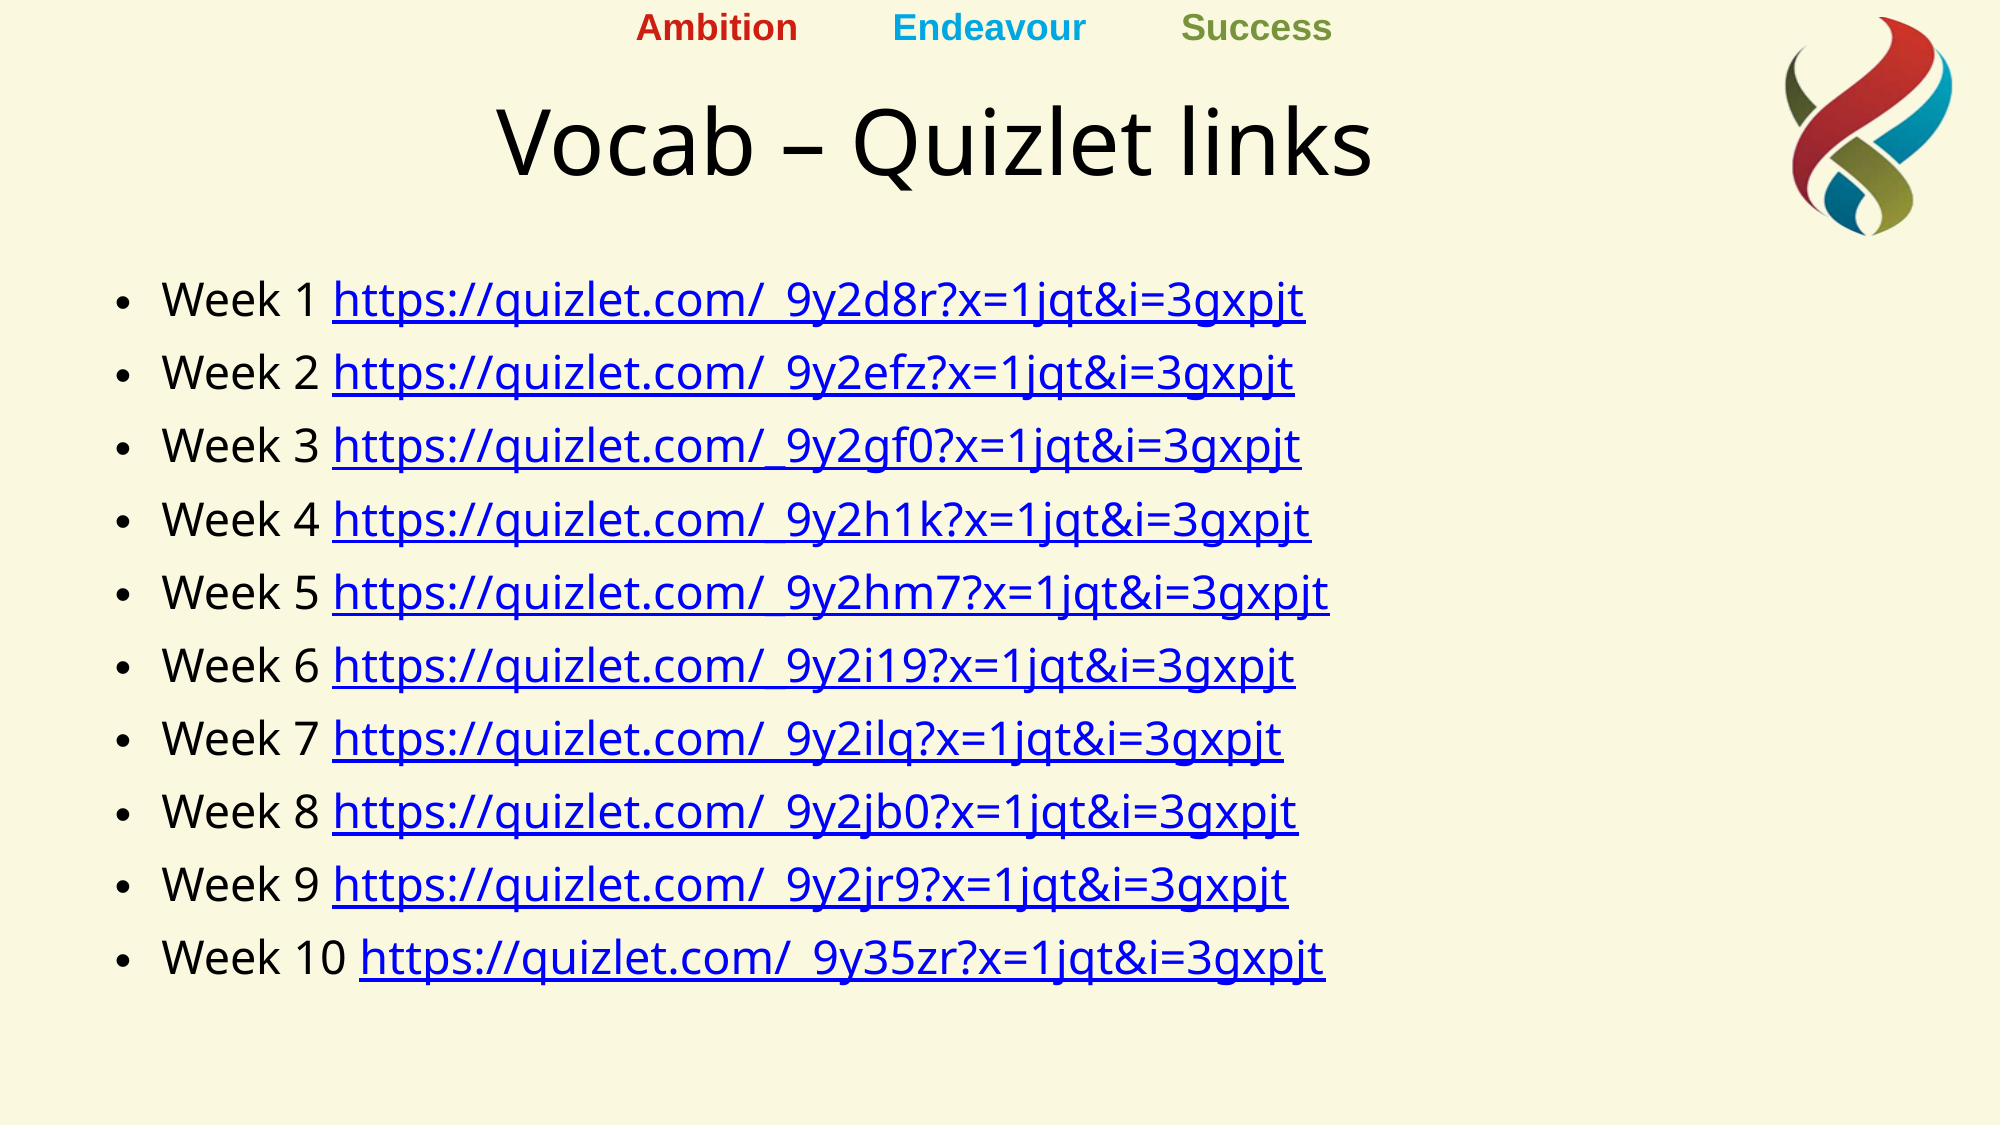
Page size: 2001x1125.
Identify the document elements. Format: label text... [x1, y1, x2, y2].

title Vocab – Quizlet links [99, 45, 1772, 233]
list Week 1 https://quizlet.com/_9y2d8r?x=1jqt&i=3gxpjt Week 2 https://quizlet.com/_9y2efz?x=1jqt&i=3gxpjt Week 3 https://quizlet.com/_9y2gf0?x=1jqt&i=3gxpjt Week 4 https://quizlet.com/_9y2h1k?x=1jqt&i=3gxpjt Week 5 https://quizlet.com/_9y2hm7?x=1jqt&i=3gxpjt Week 6 https://quizlet.com/_9y2i19?x=1jqt&i=3gxpjt Week 7 https://quizlet.com/_9y2ilq?x=1jqt&i=3gxpjt Week 8 https://quizlet.com/_9y2jb0?x=1jqt&i=3gxpjt Week 9 https://quizlet.com/_9y2jr9?x=1jqt&i=3gxpjt Week 10 https://quizlet.com/_9y35zr?x=1jqt&i=3gxpjt [99, 262, 1900, 1005]
picture [1771, 17, 1959, 256]
